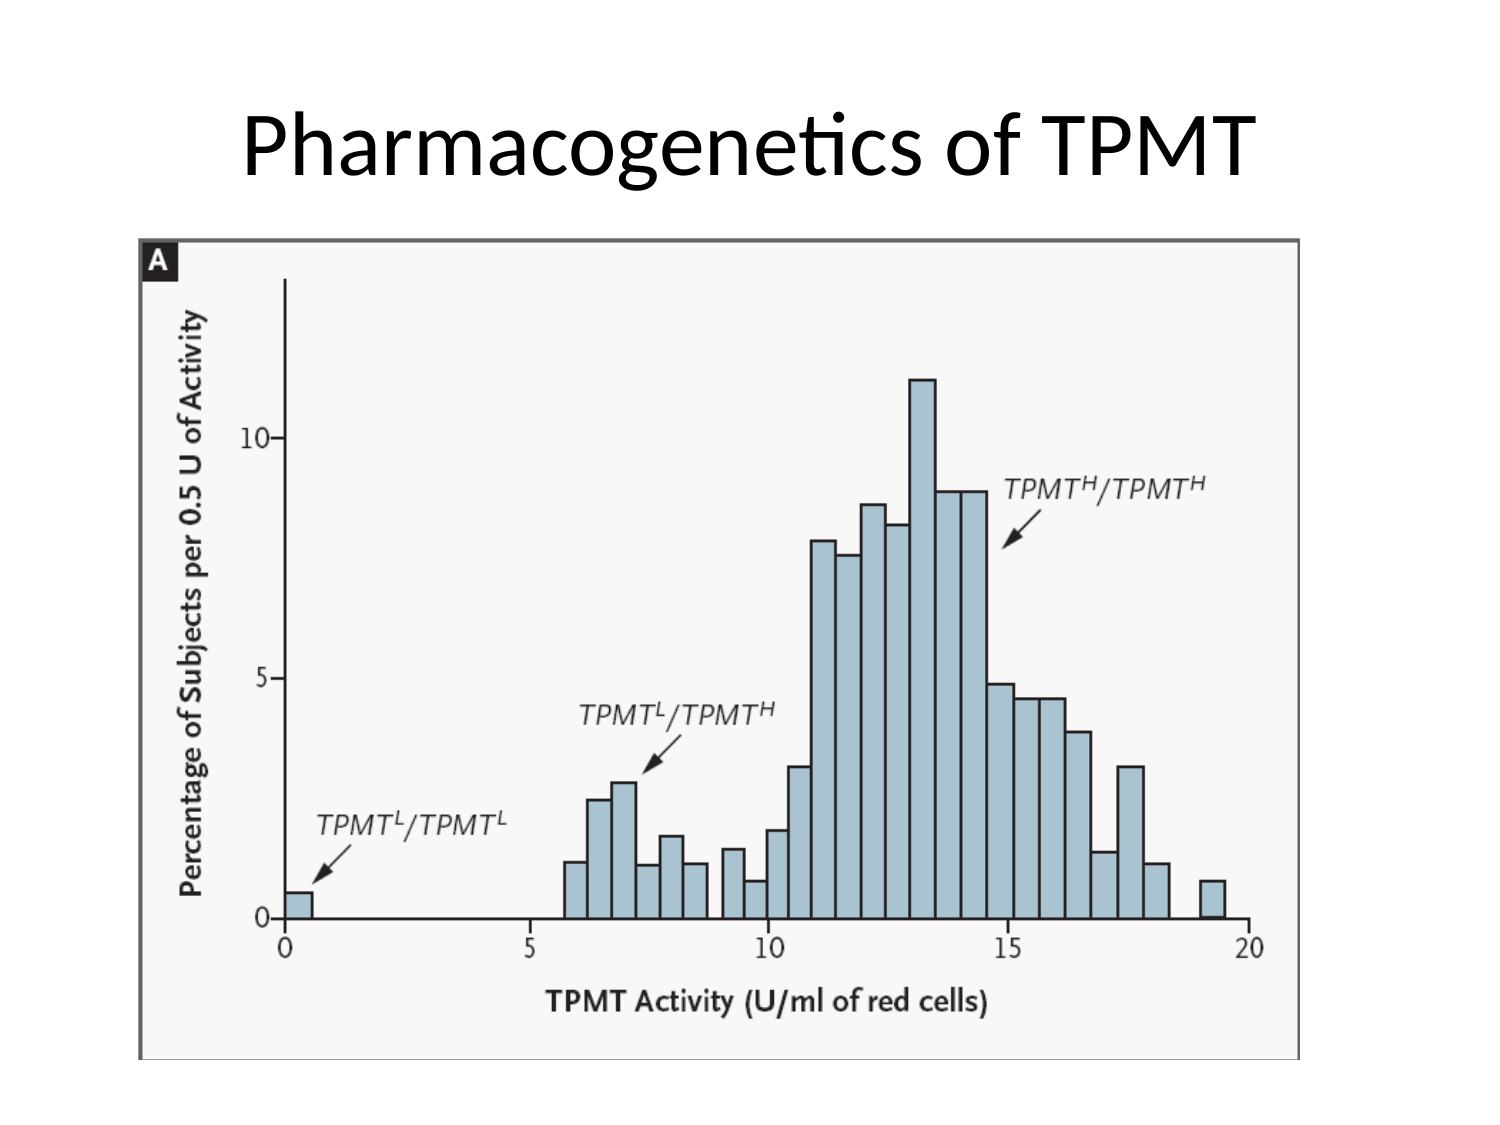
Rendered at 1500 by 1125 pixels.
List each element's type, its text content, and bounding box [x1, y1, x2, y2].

picture [137, 237, 1301, 1060]
title Pharmacogenetics of TPMT [75, 45, 1425, 233]
